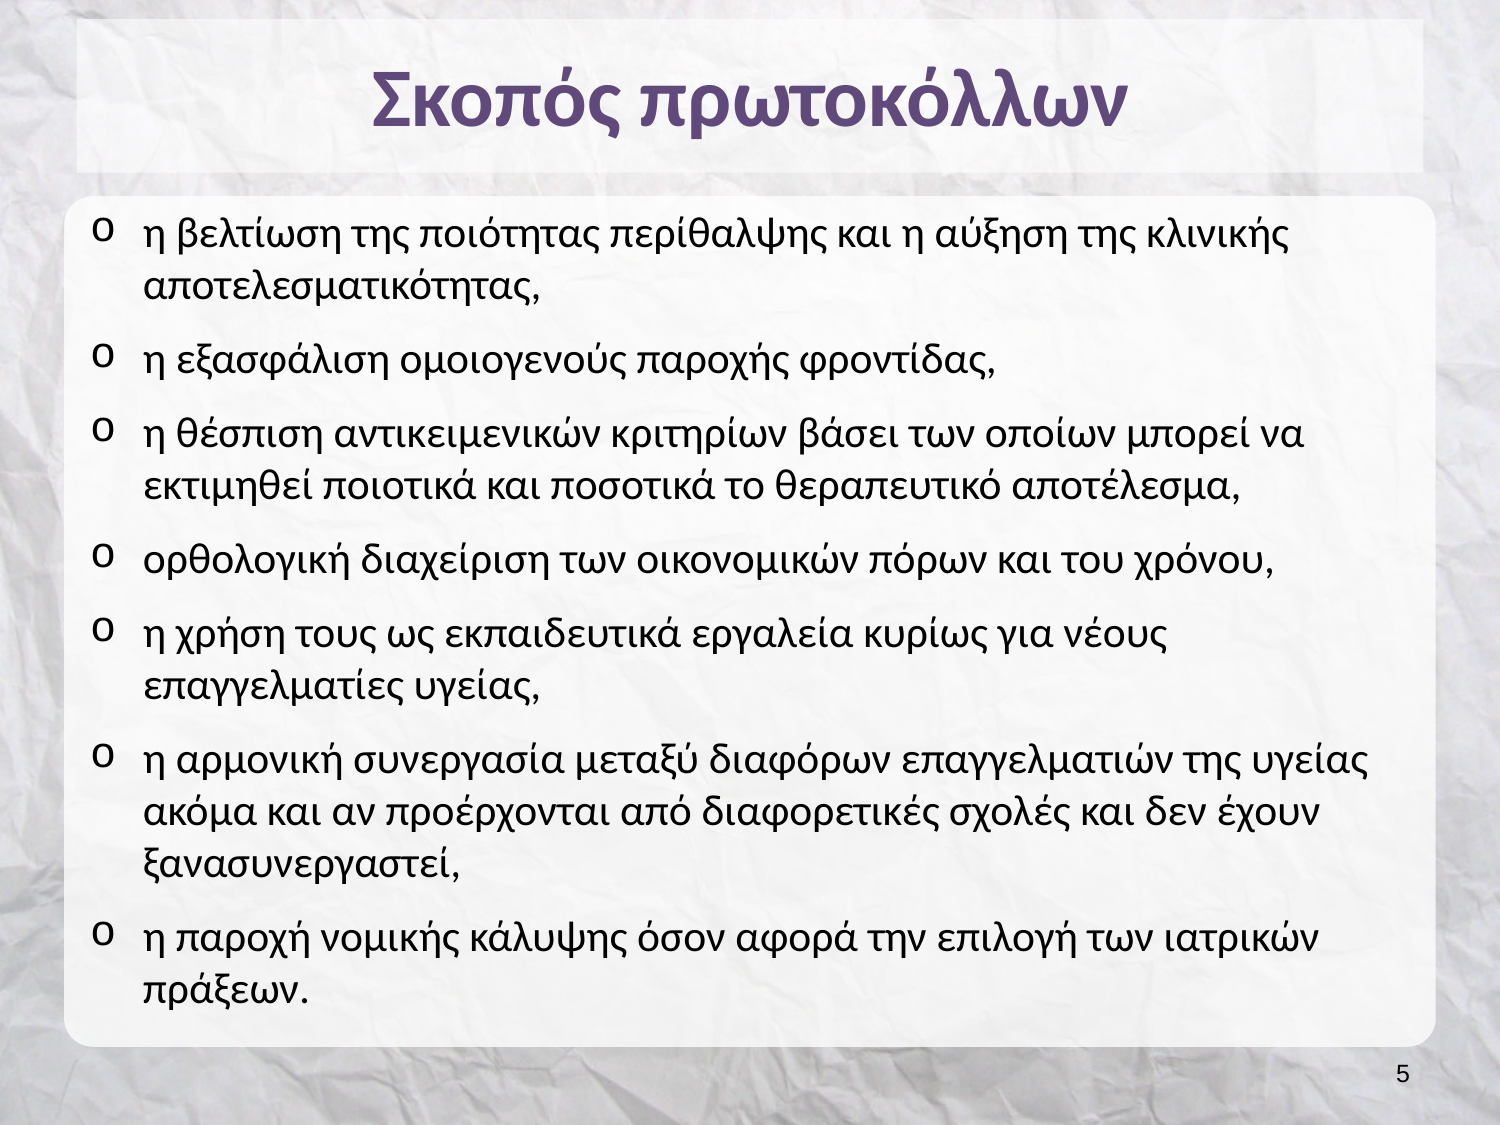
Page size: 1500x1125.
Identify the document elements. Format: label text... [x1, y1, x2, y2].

list η βελτίωση της ποιότητας περίθαλψης και η αύξηση της κλινικής αποτελεσματικότητας, η εξασφάλιση ομοιογενούς παροχής φροντίδας, η θέσπιση αντικειμενικών κριτηρίων βάσει των οποίων μπορεί να εκτιμηθεί ποιοτικά και ποσοτικά το θεραπευτικό αποτέλεσμα, ορθολογική διαχείριση των οικονομικών πόρων και του χρόνου, η χρήση τους ως εκπαιδευτικά εργαλεία κυρίως για νέους επαγγελματίες υγείας, η αρμονική συνεργασία μεταξύ διαφόρων επαγγελματιών της υγείας ακόμα και αν προέρχονται από διαφορετικές σχολές και δεν έχουν ξανασυνεργαστεί, η παροχή νομικής κάλυψης όσον αφορά την επιλογή των ιατρικών πράξεων. [75, 196, 1425, 1024]
title Σκοπός πρωτοκόλλων [76, 19, 1427, 169]
slide_number 4 [1074, 1042, 1425, 1103]
picture [0, 0, 1500, 1125]
